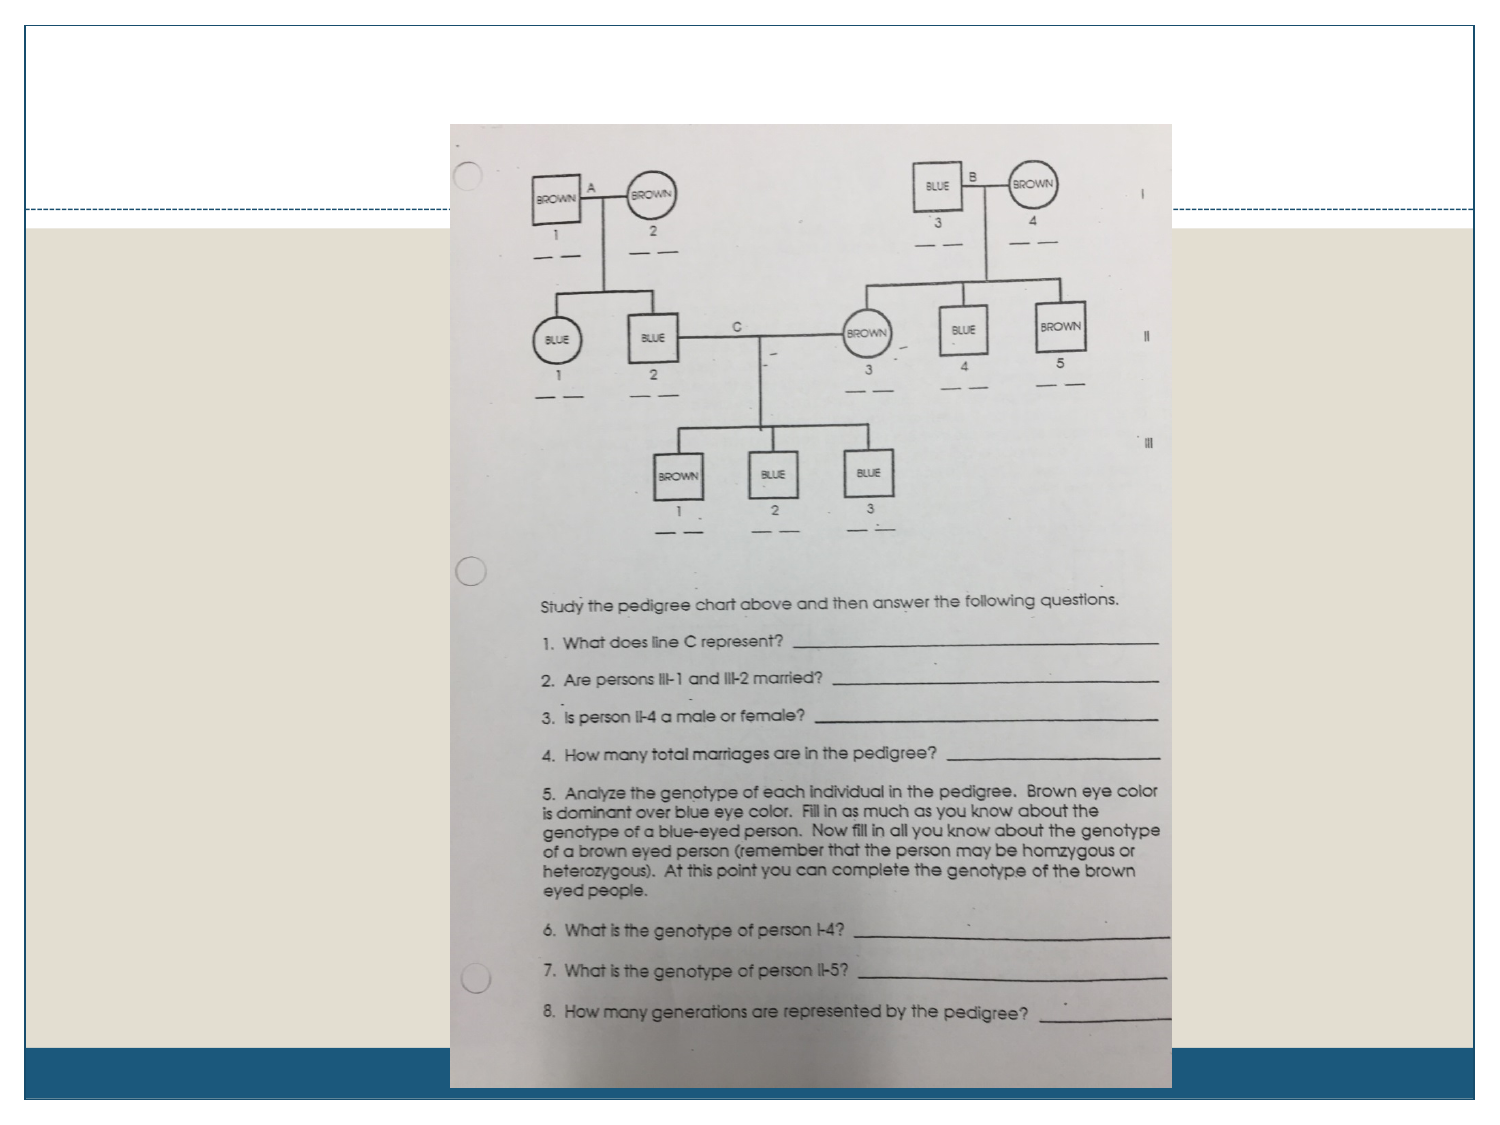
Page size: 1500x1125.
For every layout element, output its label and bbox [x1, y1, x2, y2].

picture [449, 124, 1173, 1088]
